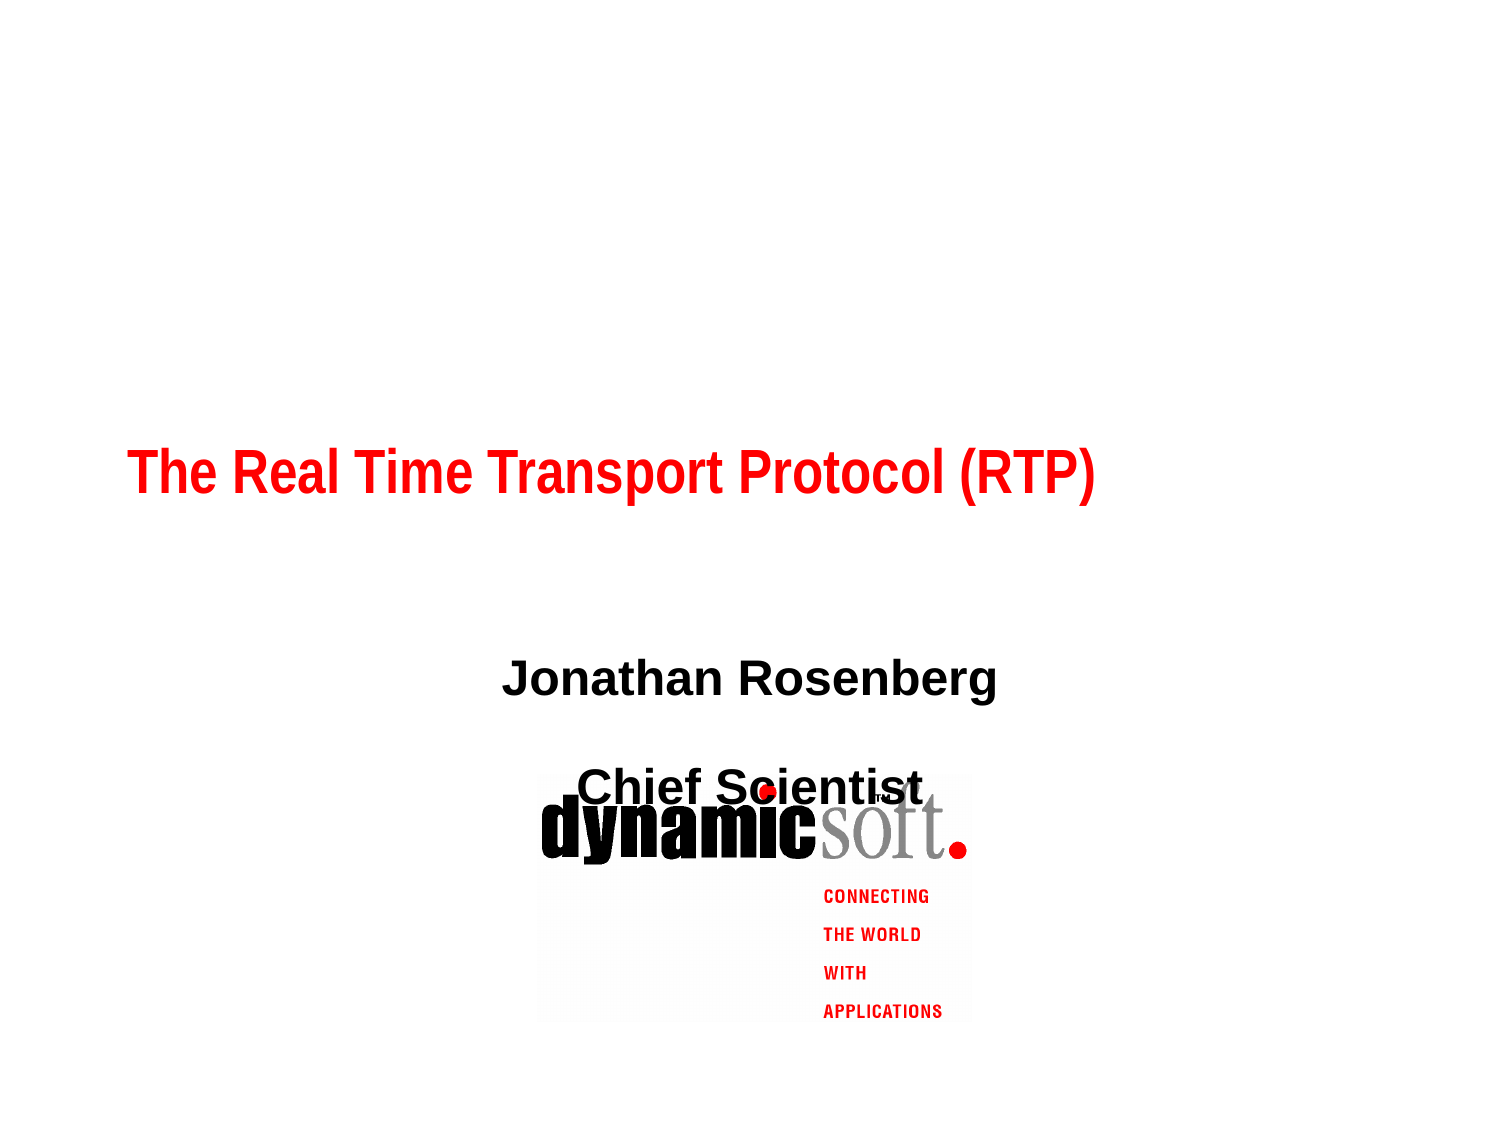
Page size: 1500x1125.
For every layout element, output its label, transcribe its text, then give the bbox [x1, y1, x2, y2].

subtitle Jonathan Rosenberg Chief Scientist [225, 637, 1275, 925]
title The Real Time Transport Protocol (RTP) [112, 375, 1388, 563]
picture [537, 774, 972, 1022]
